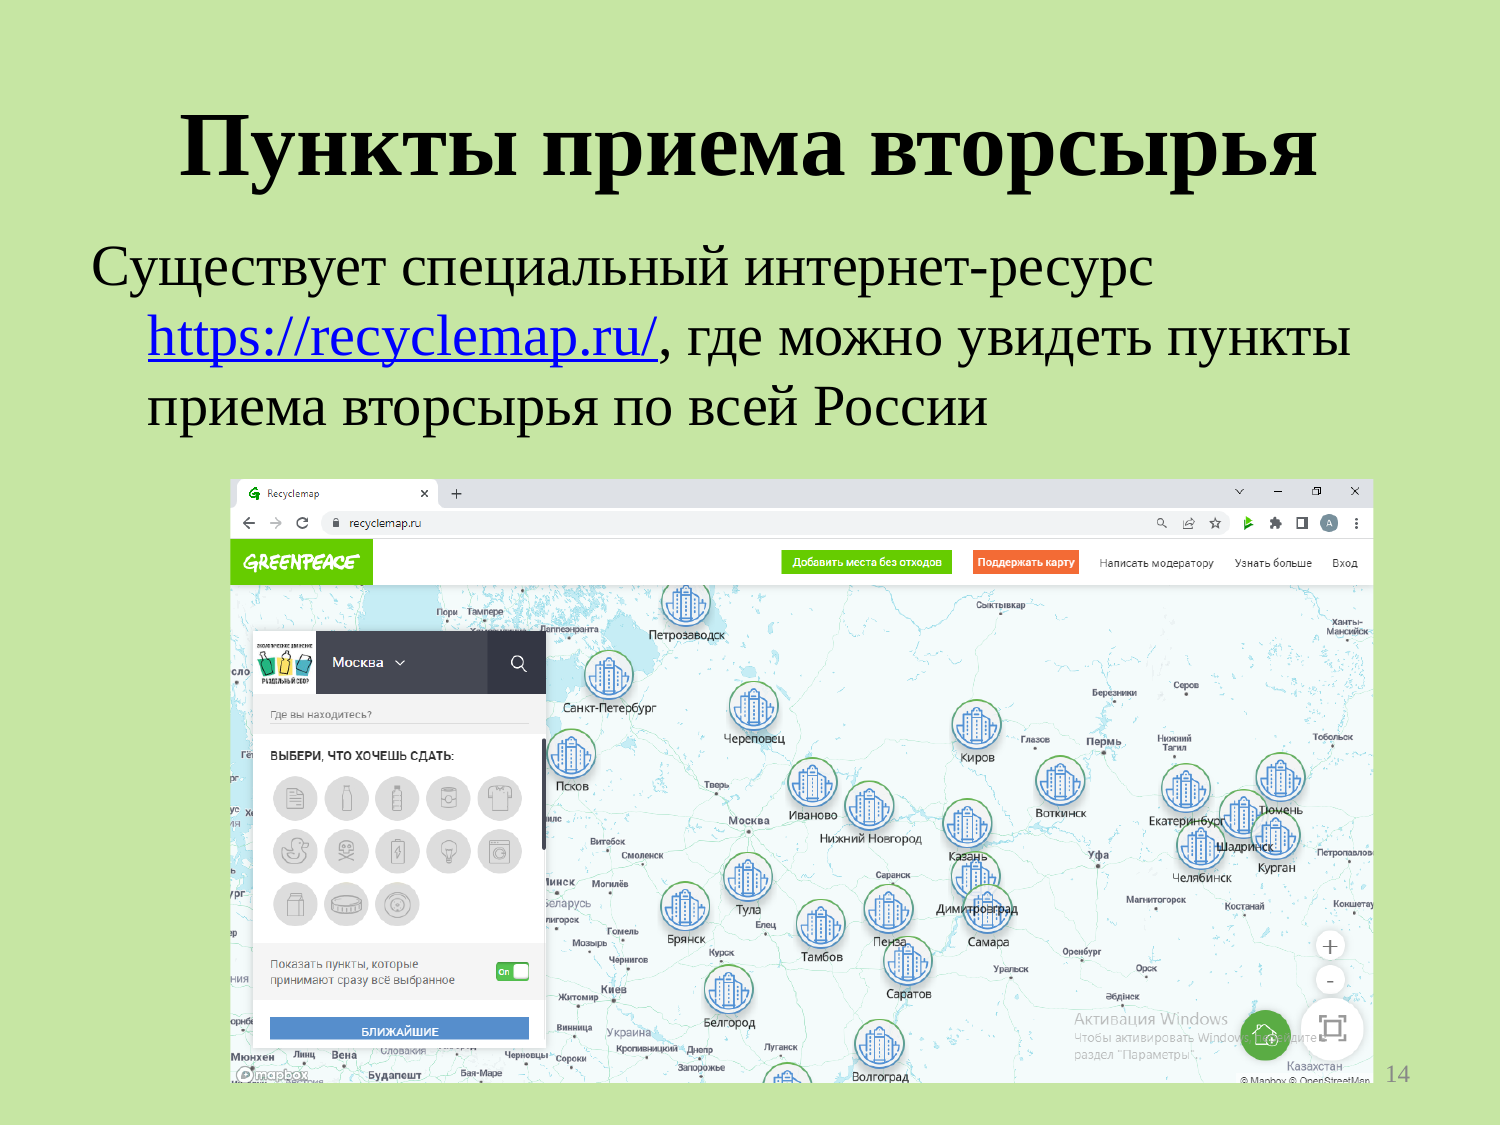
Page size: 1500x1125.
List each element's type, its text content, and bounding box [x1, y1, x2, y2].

list Существует специальный интернет-ресурс https://recyclemap.ru/, где можно увидеть пункты приема вторсырья по всей России [76, 219, 1427, 963]
title Пункты приема вторсырья [75, 45, 1425, 233]
picture [229, 479, 1374, 1083]
slide_number ‹#› [1074, 1042, 1425, 1103]
